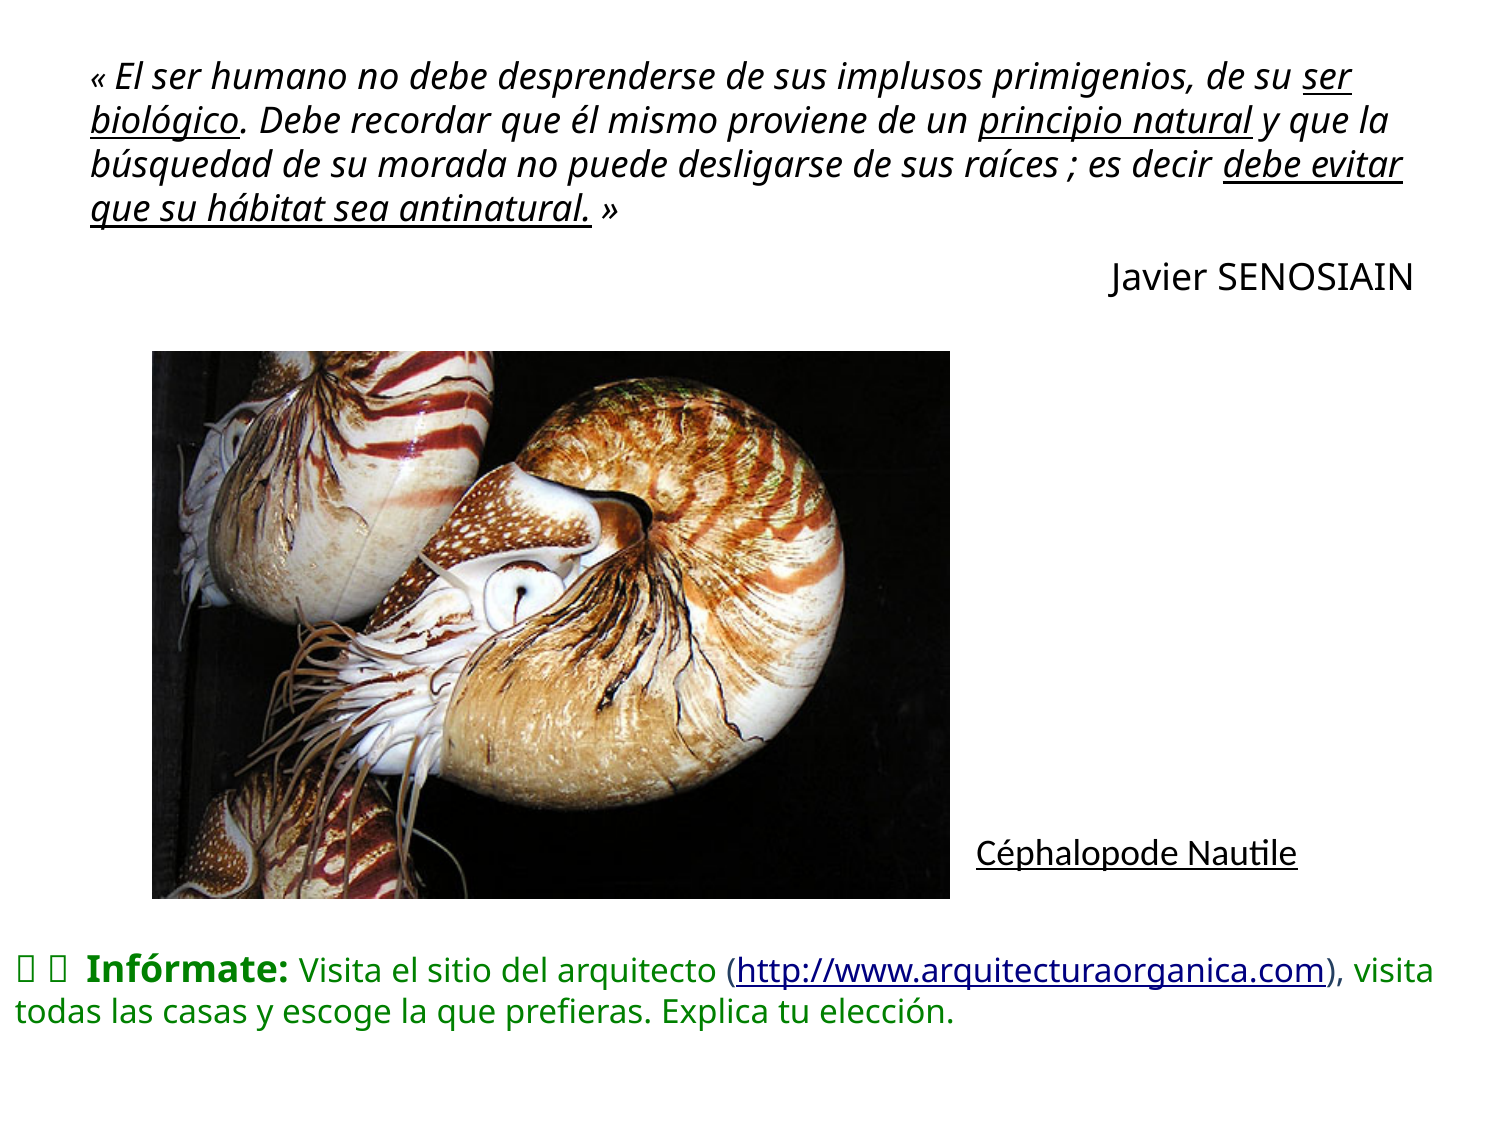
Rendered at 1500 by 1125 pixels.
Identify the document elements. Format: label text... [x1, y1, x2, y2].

title « El ser humano no debe desprenderse de sus implusos primigenios, de su ser biológico. Debe recordar que él mismo proviene de un principio natural y que la búsquedad de su morada no puede desligarse de sus raíces ; es decir debe evitar que su hábitat sea antinatural. » [75, 45, 1425, 282]
text_box   Infórmate: Visita el sitio del arquitecto (http://www.arquitecturaorganica.com), visita todas las casas y escoge la que prefieras. Explica tu elección. [0, 937, 1500, 1038]
text_box Javier SENOSIAIN [796, 246, 1430, 306]
text_box Céphalopode Nautile [955, 820, 1313, 880]
picture [152, 351, 950, 899]
